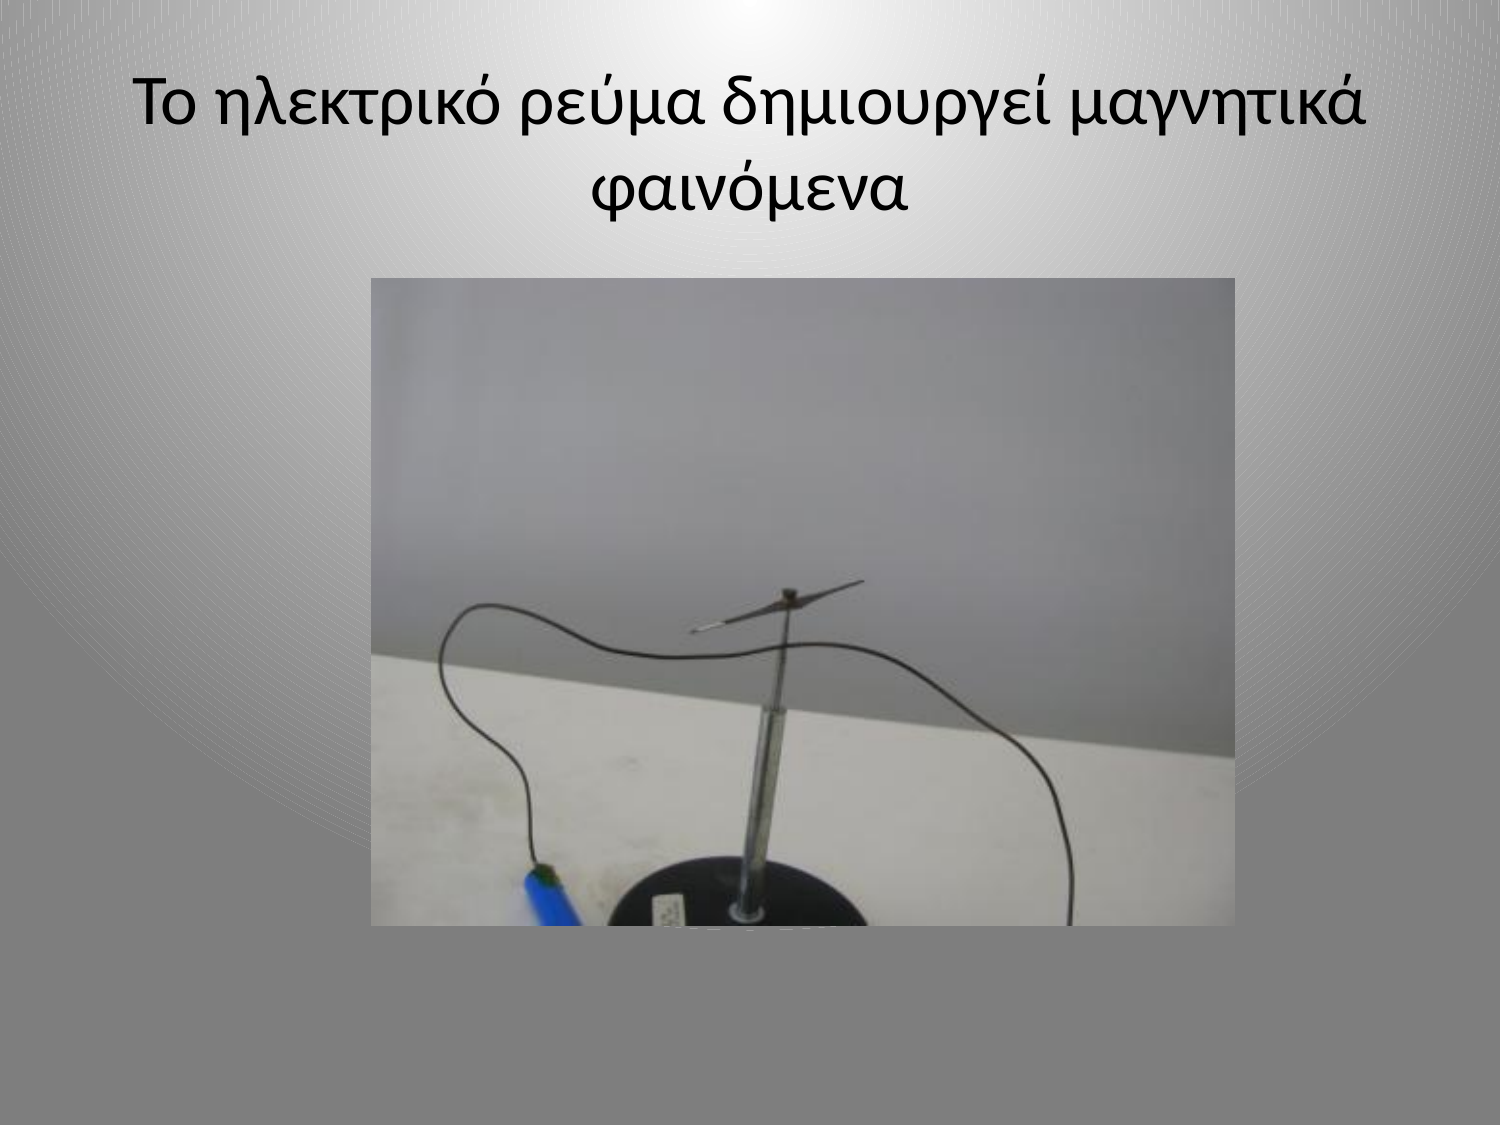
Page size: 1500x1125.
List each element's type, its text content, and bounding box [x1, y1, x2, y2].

picture [371, 278, 1235, 926]
title Το ηλεκτρικό ρεύμα δημιουργεί μαγνητικά φαινόμενα [75, 45, 1425, 233]
